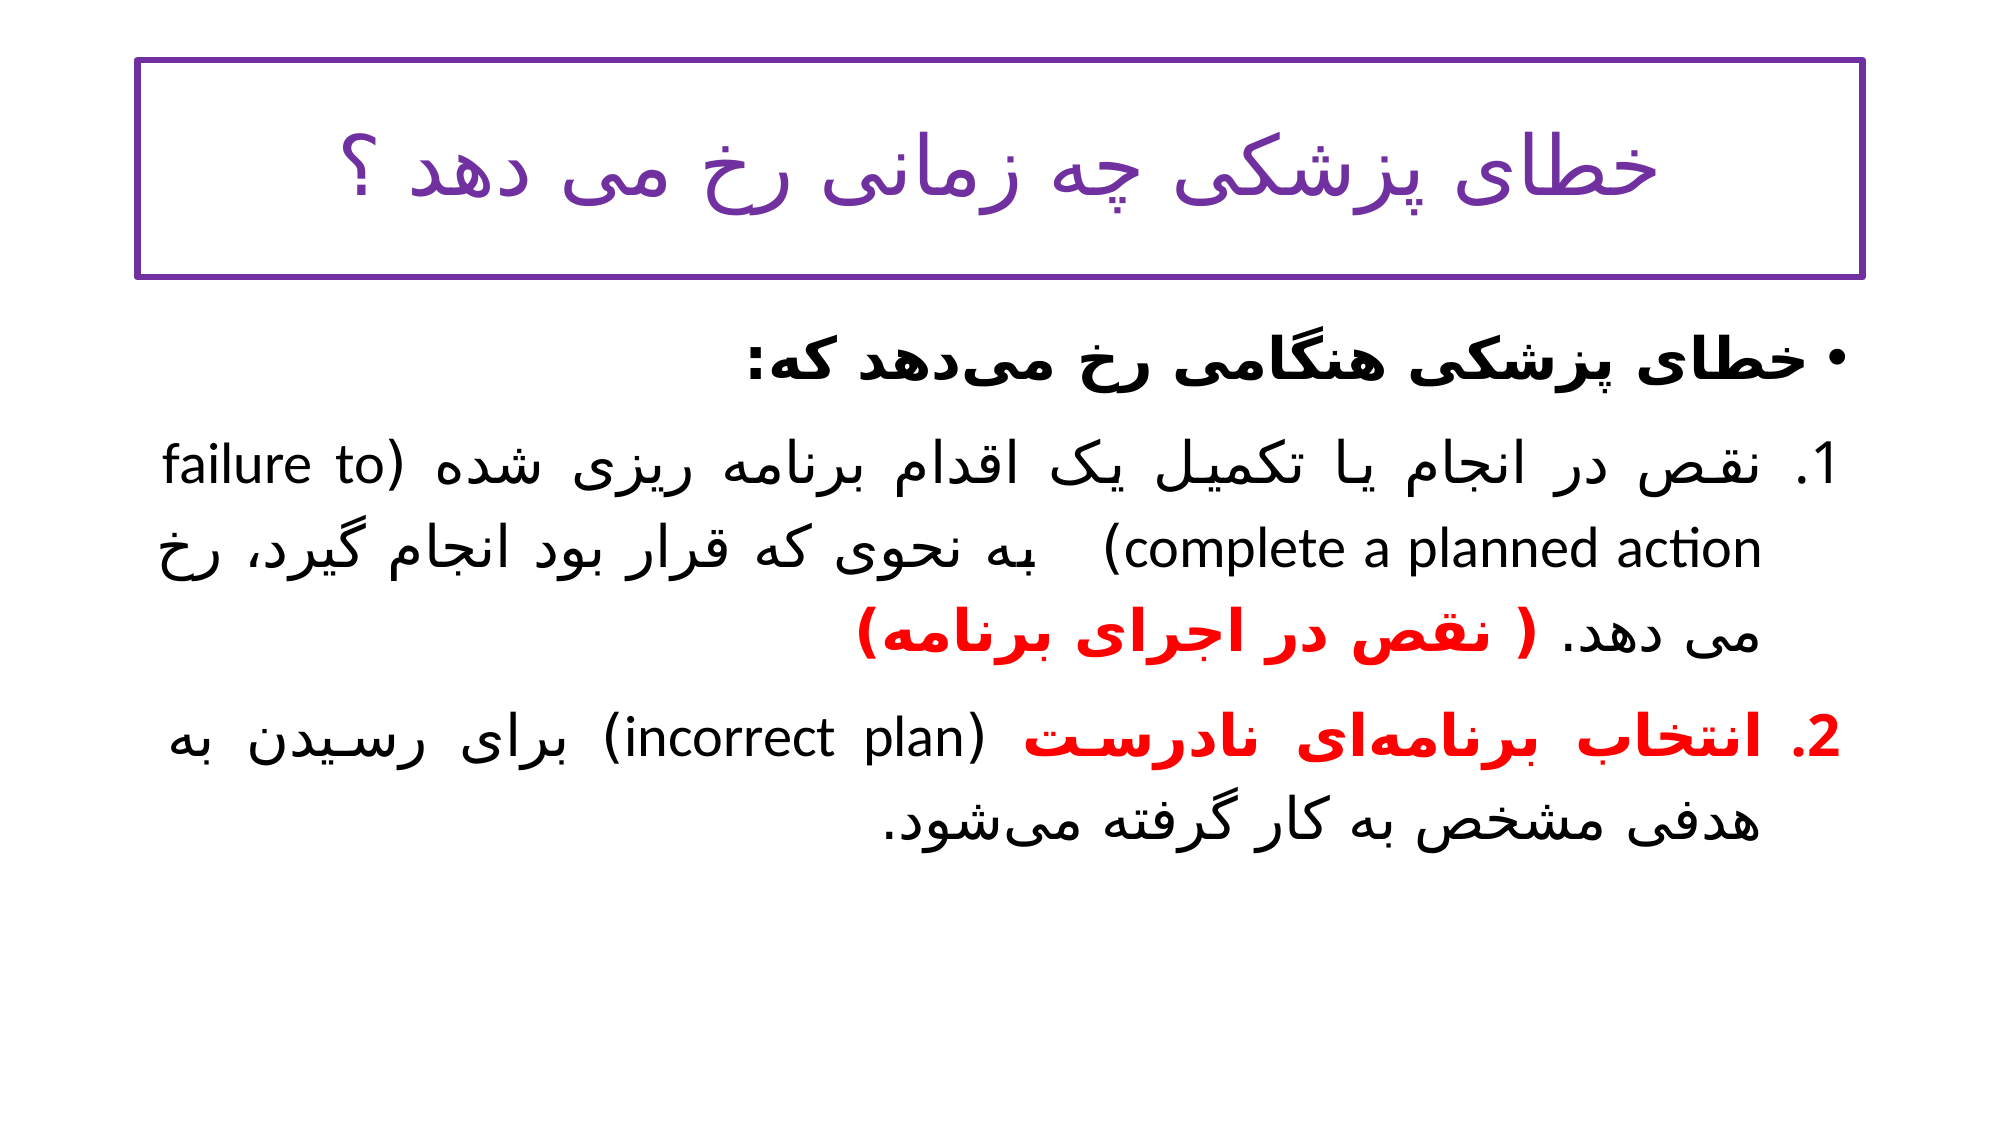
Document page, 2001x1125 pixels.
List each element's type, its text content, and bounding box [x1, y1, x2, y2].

list خطای پزشکی هنگامی رخ می‌دهد که: نقص در انجام یا تکمیل یک اقدام برنامه ریزی شده (failure to complete a planned action) به نحوی که قرار بود انجام گیرد، رخ می دهد. ( نقص در اجرای برنامه) انتخاب برنامه‌ای نادرست (incorrect plan) برای رسیدن به هدفی مشخص به کار گرفته می‌شود. [137, 299, 1863, 1014]
title خطای پزشکی چه زمانی رخ می دهد ؟ [134, 57, 1866, 280]
